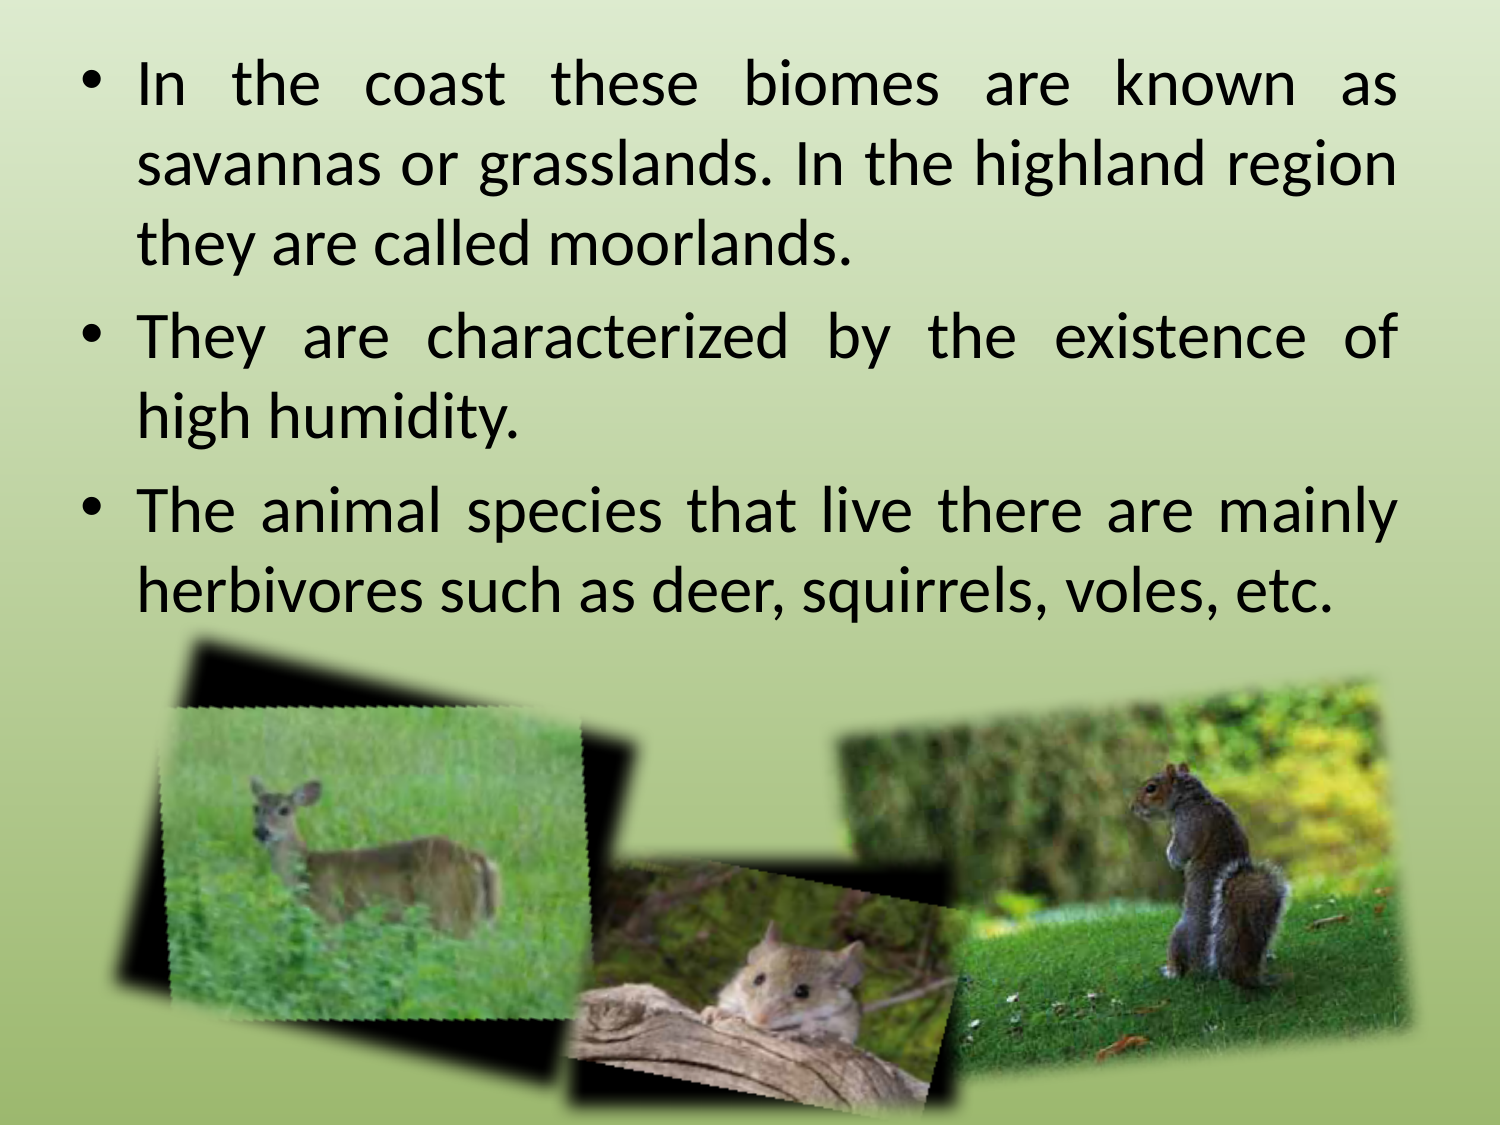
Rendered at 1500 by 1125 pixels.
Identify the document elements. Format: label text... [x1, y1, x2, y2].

picture [127, 654, 1415, 1125]
list In the coast these biomes are known as savannas or grasslands. In the highland region they are called moorlands. They are characterized by the existence of high humidity. The animal species that live there are mainly herbivores such as deer, squirrels, voles, etc. [64, 30, 1415, 705]
